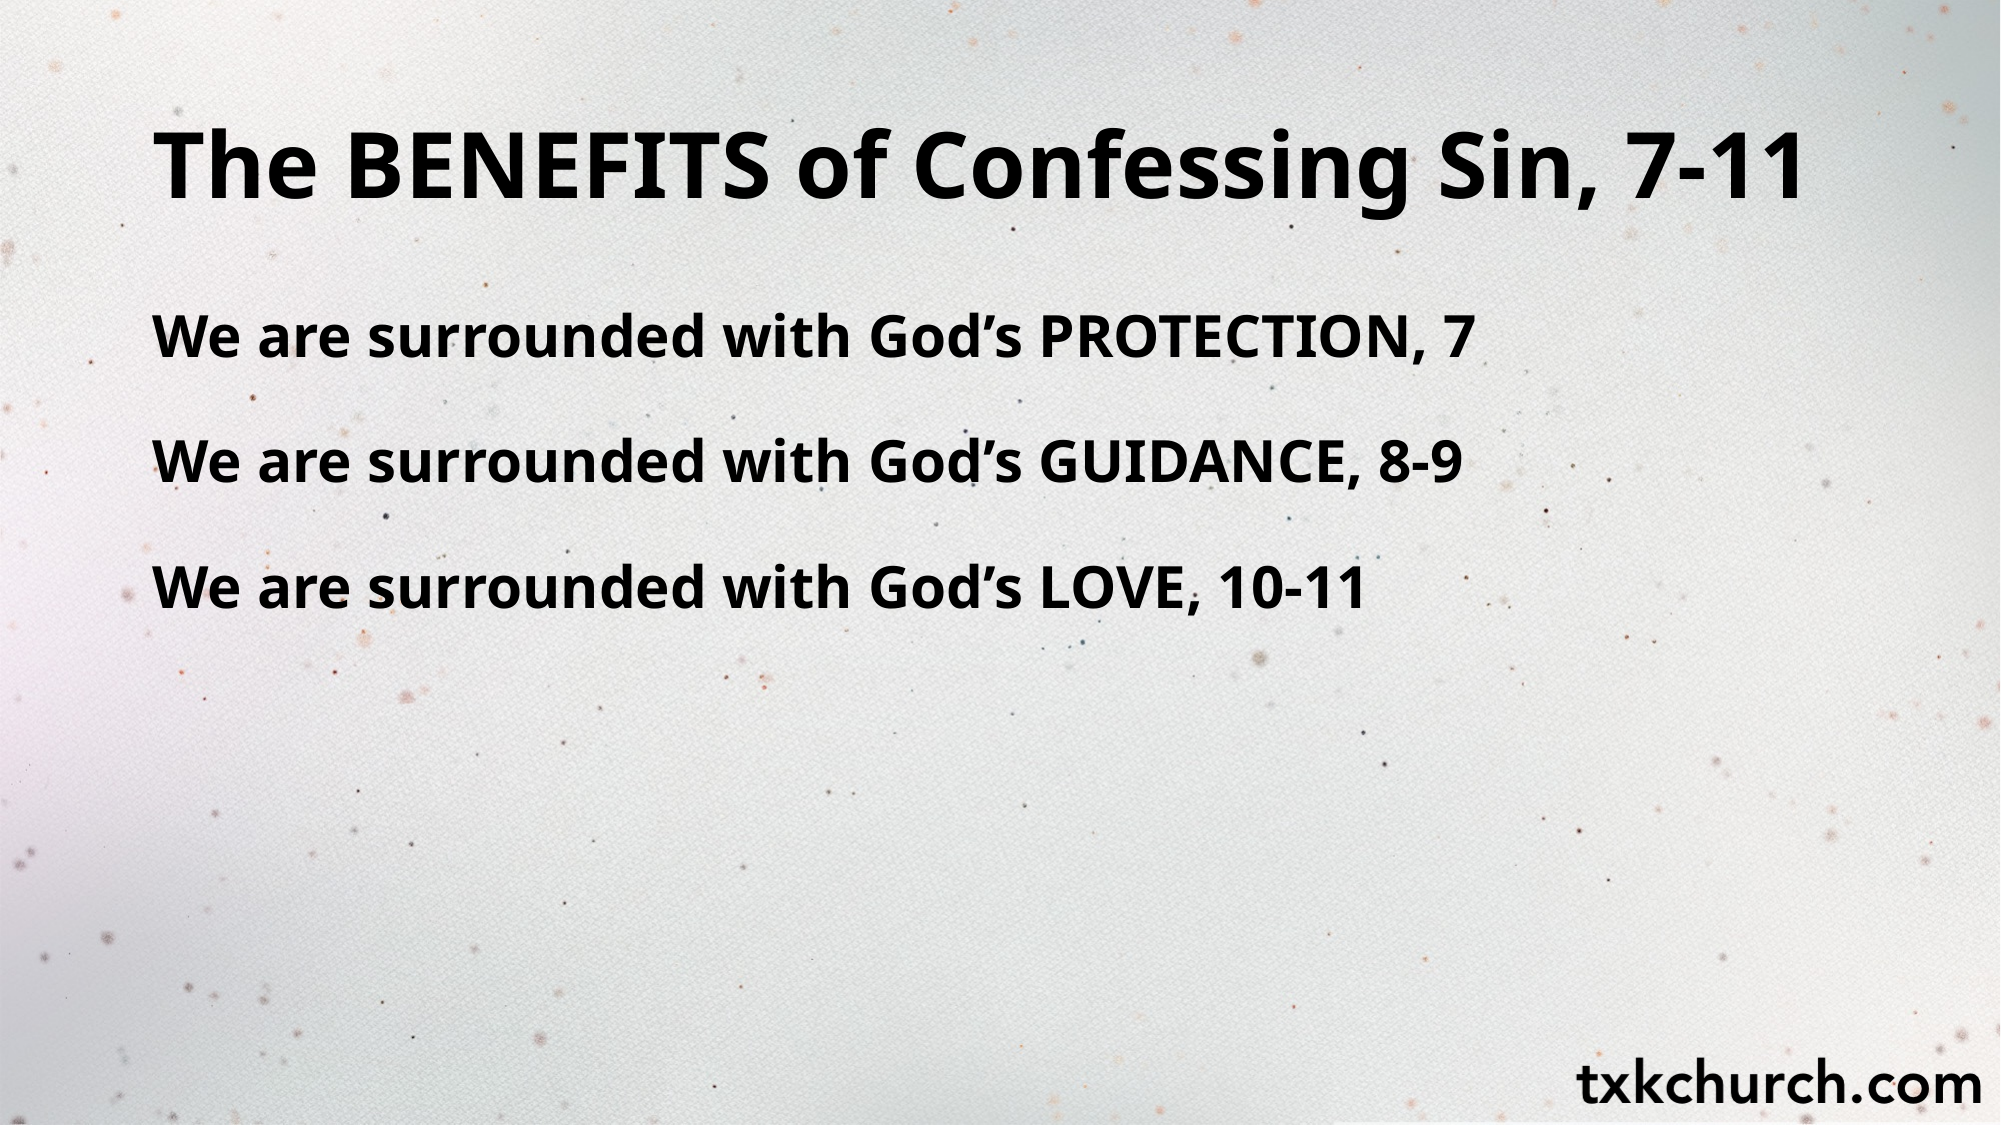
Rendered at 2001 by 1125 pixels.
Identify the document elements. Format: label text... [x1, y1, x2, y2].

picture [0, 0, 2001, 1125]
title The BENEFITS of Confessing Sin, 7-11 [137, 59, 1863, 278]
list We are surrounded with God’s PROTECTION, 7 We are surrounded with God’s GUIDANCE, 8-9 We are surrounded with God’s LOVE, 10-11 [137, 299, 1863, 1014]
